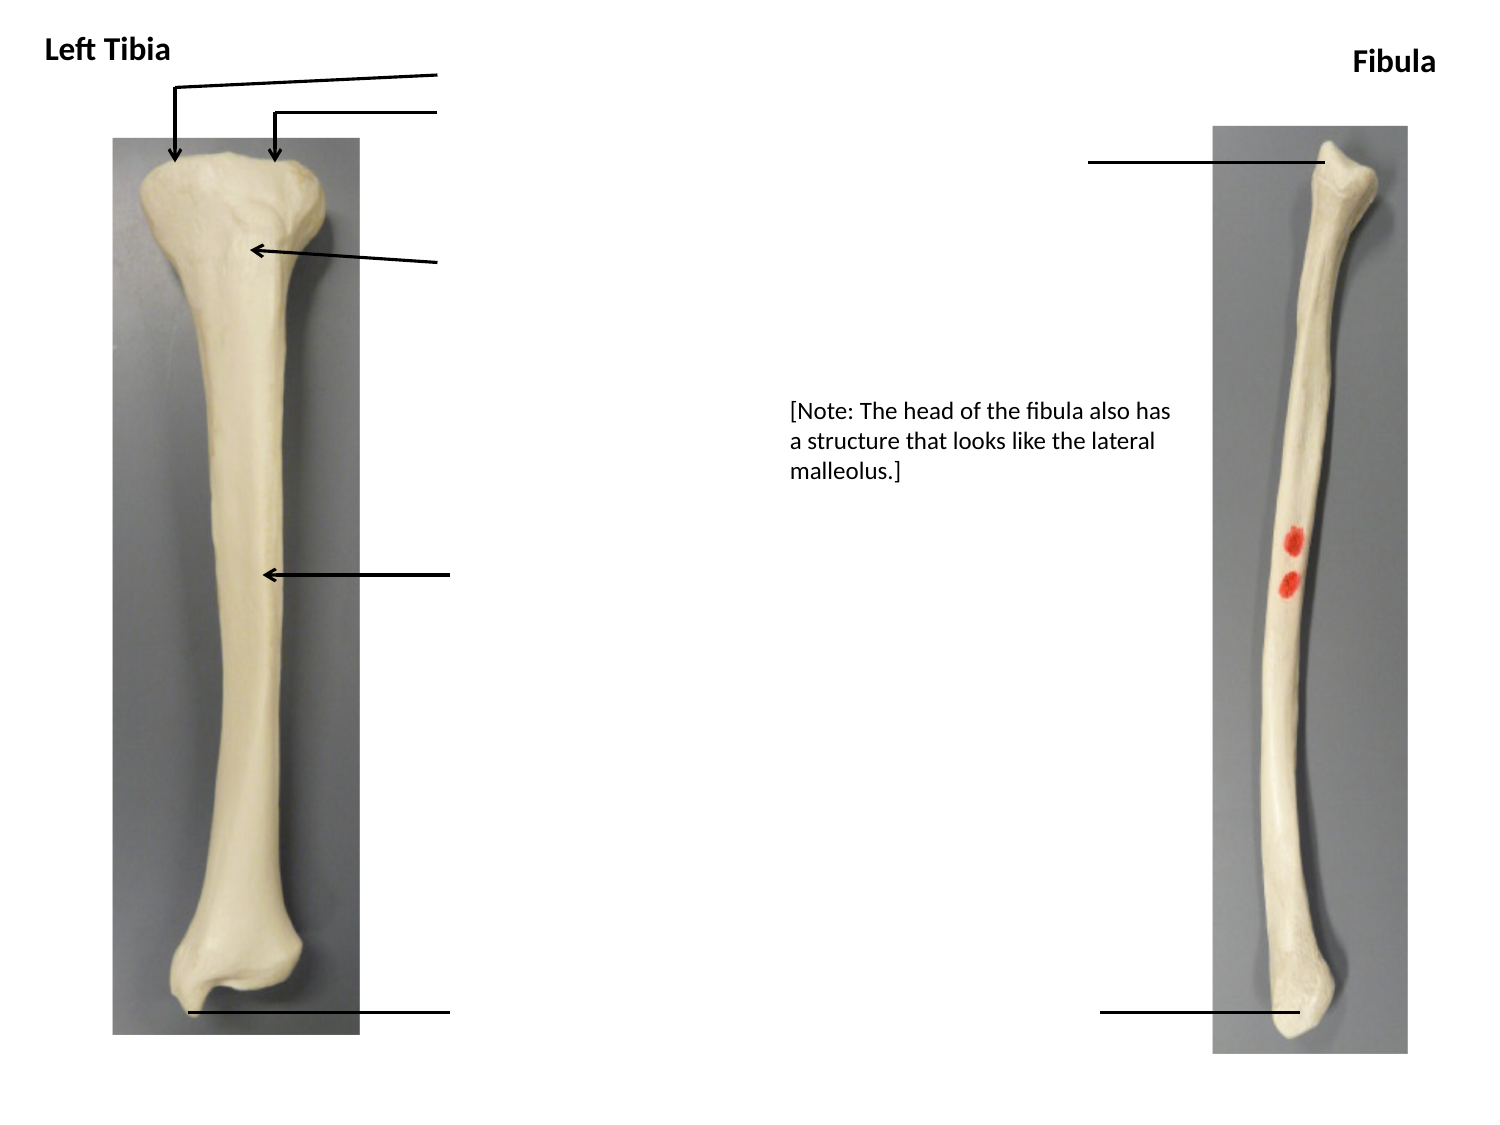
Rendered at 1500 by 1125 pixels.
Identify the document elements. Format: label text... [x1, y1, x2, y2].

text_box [249, 249, 438, 263]
text_box [Note: The head of the fibula also has a structure that looks like the lateral malleolus.] [774, 387, 1188, 493]
text_box Left Tibia [30, 19, 187, 75]
picture [845, 126, 1500, 1053]
text_box Fibula [1338, 31, 1452, 87]
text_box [174, 74, 438, 88]
picture [0, 138, 685, 1034]
